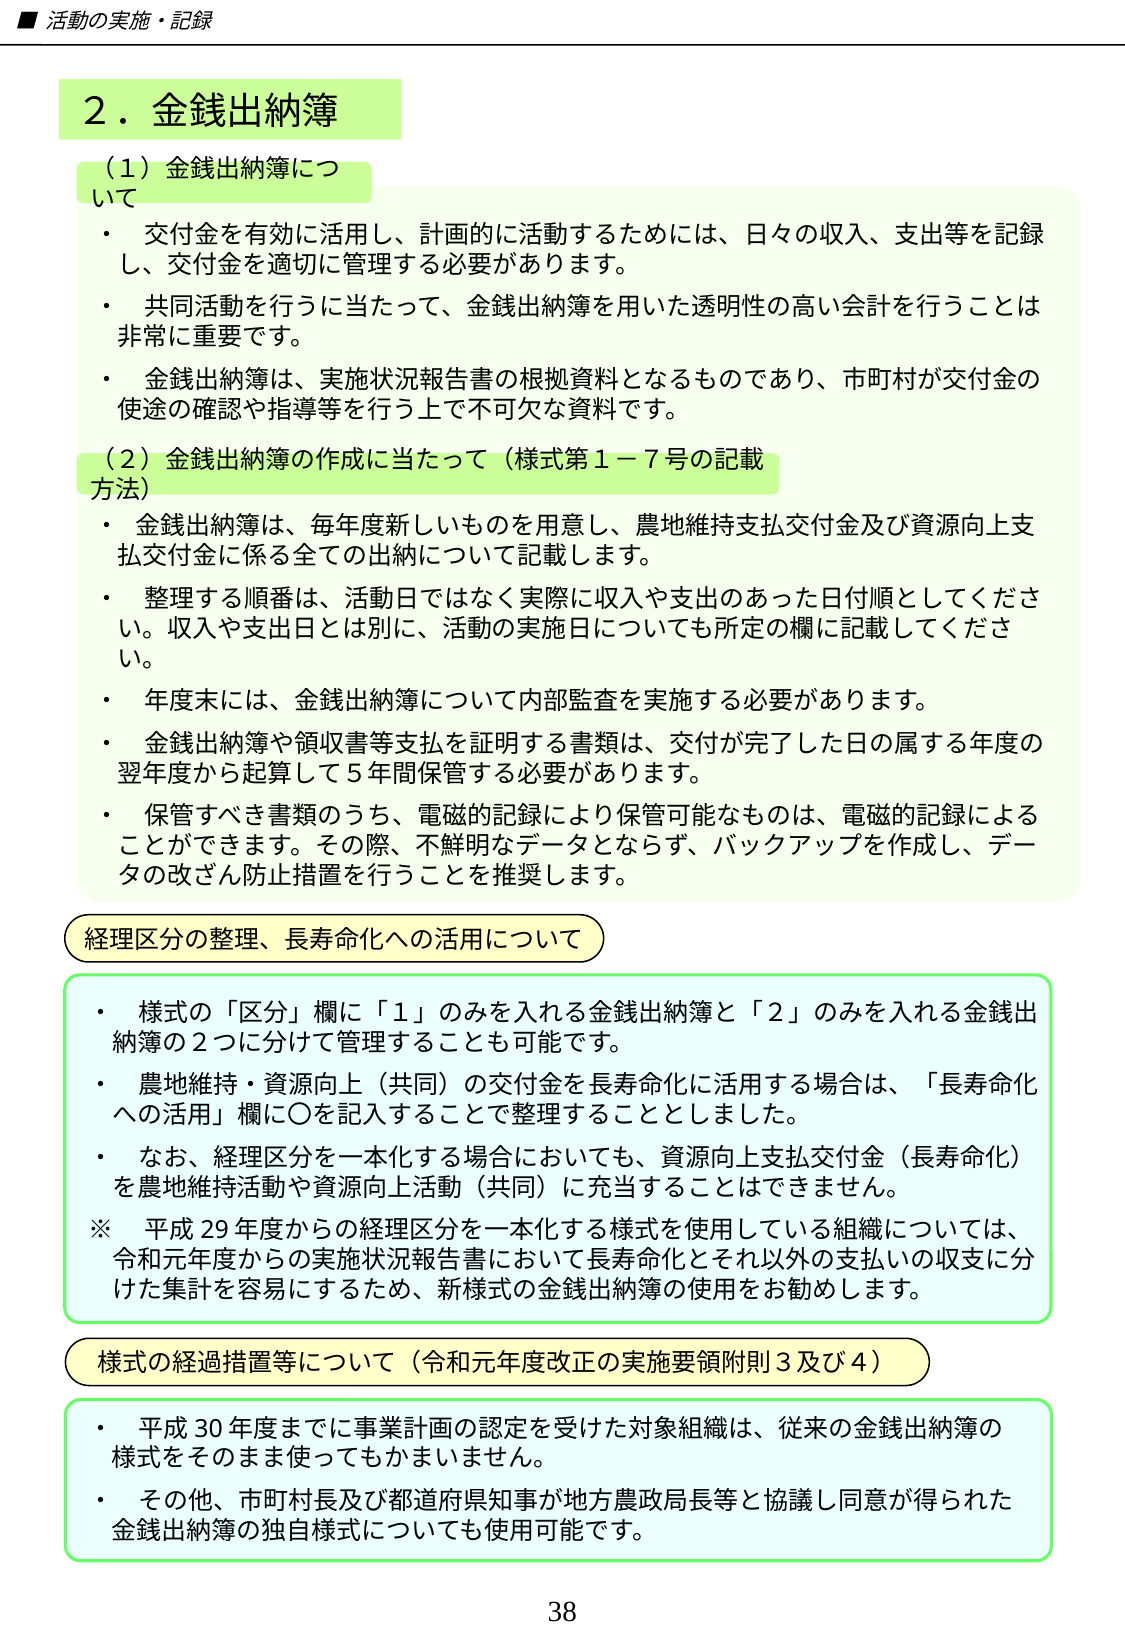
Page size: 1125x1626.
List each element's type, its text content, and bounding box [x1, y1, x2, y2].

text_box ・ 様式の「区分」欄に「１」のみを入れる金銭出納簿と「２」のみを入れる金銭出納簿の２つに分けて管理することも可能です。 ・ 農地維持・資源向上（共同）の交付金を長寿命化に活用する場合は、「長寿命化への活用」欄に〇を記入することで整理することとしました。 ・ なお、経理区分を一本化する場合においても、資源向上支払交付金（長寿命化）を農地維持活動や資源向上活動（共同）に充当することはできません。 ※ 平成29年度からの経理区分を一本化する様式を使用している組織については、令和元年度からの実施状況報告書において長寿命化とそれ以外の支払いの収支に分けた集計を容易にするため、新様式の金銭出納簿の使用をお勧めします。 [88, 996, 1044, 1304]
text_box [62, 972, 1054, 1325]
text_box 38 [509, 1592, 616, 1625]
text_box ２．金銭出納簿 [57, 77, 404, 142]
text_box （２）金銭出納簿の作成に当たって（様式第１－７号の記載方法） [74, 451, 782, 497]
text_box 経理区分の整理、長寿命化への活用について [64, 914, 604, 962]
text_box 様式の経過措置等について（令和元年度改正の実施要領附則３及び４） [65, 1338, 930, 1386]
text_box ・ 交付金を有効に活用し、計画的に活動するためには、日々の収入、支出等を記録し、交付金を適切に管理する必要があります。 ・ 共同活動を行うに当たって、金銭出納簿を用いた透明性の高い会計を行うことは非常に重要です。 ・ 金銭出納簿は、実施状況報告書の根拠資料となるものであり、市町村が交付金の使途の確認や指導等を行う上で不可欠な資料です。 [94, 218, 1051, 424]
text_box ・ 平成30年度までに事業計画の認定を受けた対象組織は、従来の金銭出納簿の様式をそのまま使ってもかまいません。 ・ その他、市町村長及び都道府県知事が地方農政局長等と協議し同意が得られた金銭出納簿の独自様式についても使用可能です。 [88, 1412, 1028, 1545]
text_box ■ 活動の実施・記録 [0, 0, 1125, 40]
text_box （１）金銭出納簿について [74, 159, 375, 206]
text_box ・ 金銭出納簿は、毎年度新しいものを用意し、農地維持支払交付金及び資源向上支払交付金に係る全ての出納について記載します。 ・ 整理する順番は、活動日ではなく実際に収入や支出のあった日付順としてください。収入や支出日とは別に、活動の実施日についても所定の欄に記載してください。 ・ 年度末には、金銭出納簿について内部監査を実施する必要があります。 ・ 金銭出納簿や領収書等支払を証明する書類は、交付が完了した日の属する年度の翌年度から起算して５年間保管する必要があります。 ・ 保管すべき書類のうち、電磁的記録により保管可能なものは、電磁的記録によることができます。その際、不鮮明なデータとならず、バックアップを作成し、データの改ざん防止措置を行うことを推奨します。 [94, 510, 1051, 890]
text_box [63, 1397, 1054, 1563]
text_box [74, 183, 1083, 904]
